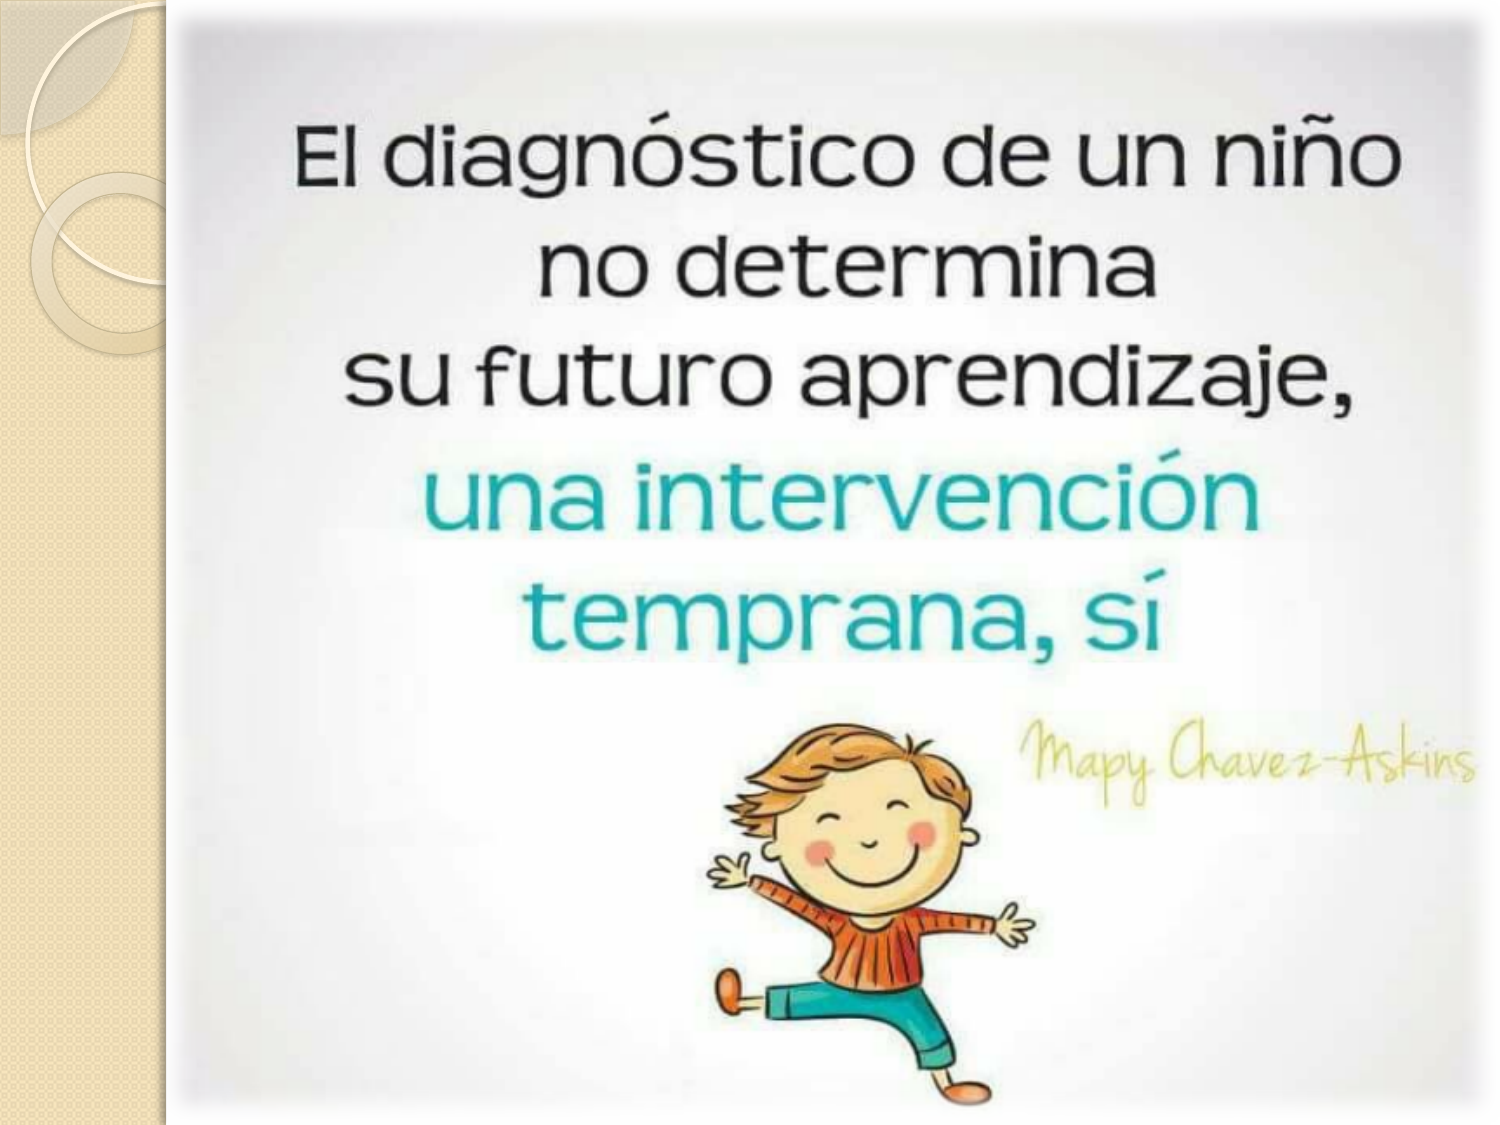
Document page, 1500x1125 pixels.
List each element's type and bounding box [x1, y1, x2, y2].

list [159, 0, 1500, 1125]
